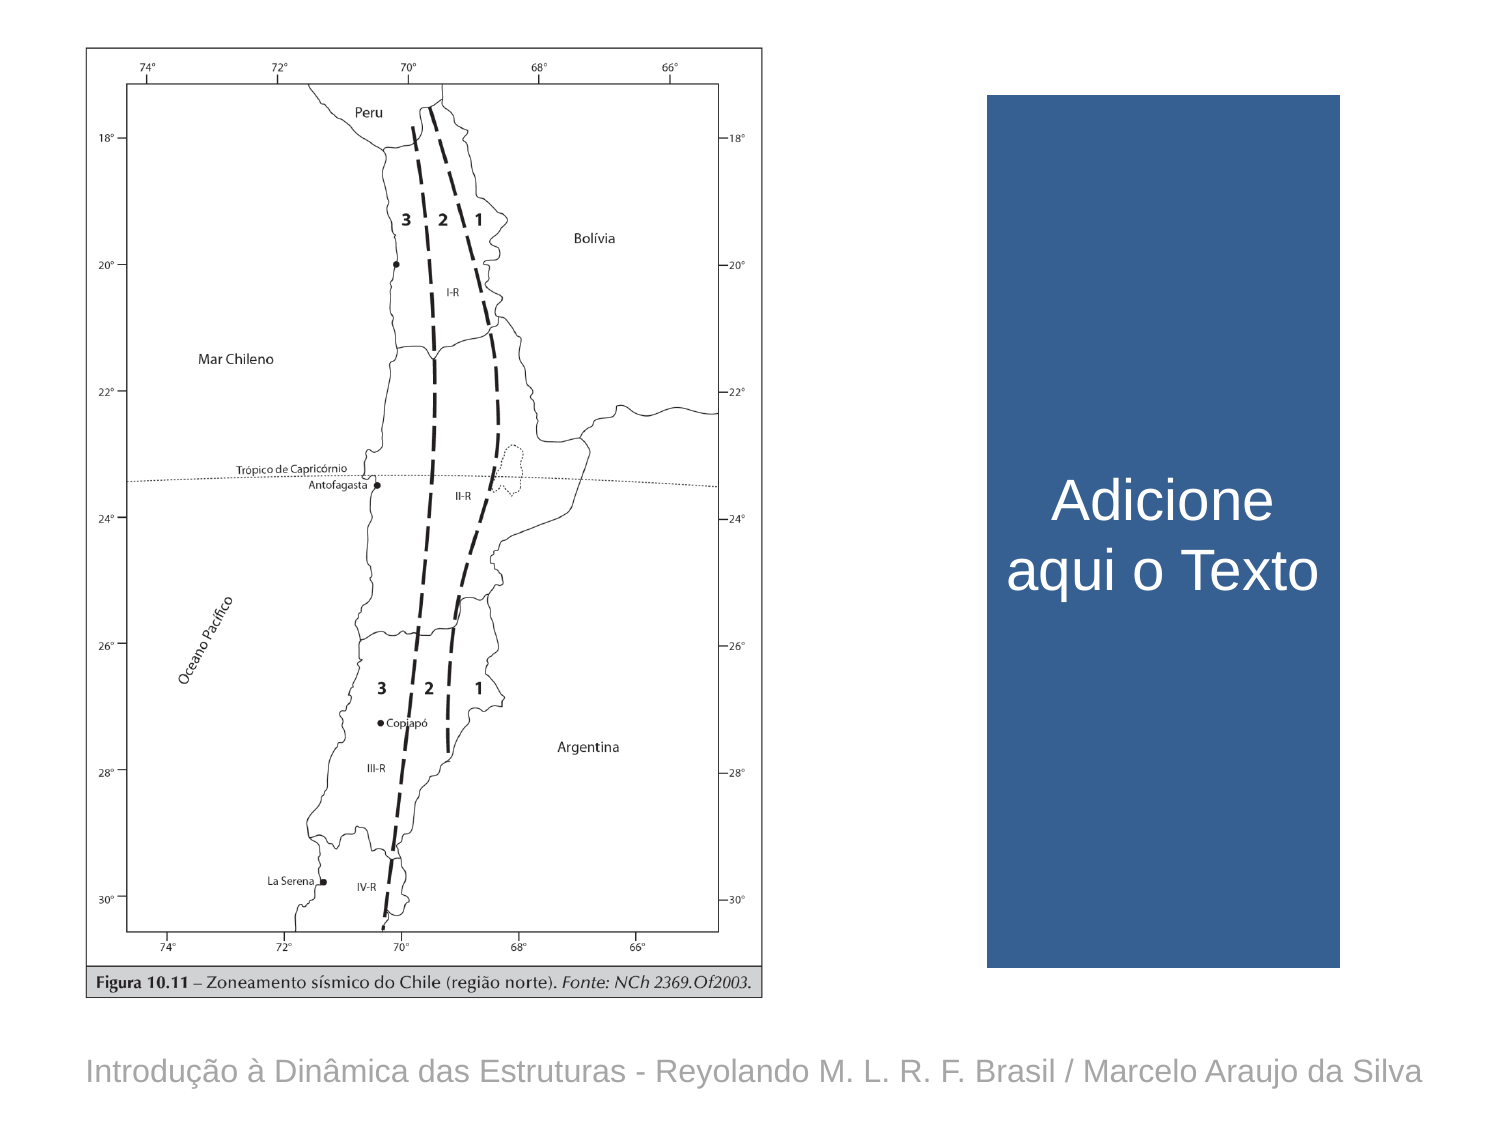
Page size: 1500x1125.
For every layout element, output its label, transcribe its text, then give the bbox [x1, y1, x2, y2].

text_box Adicione aqui o Texto [986, 94, 1341, 969]
picture [74, 40, 778, 1008]
footer Introdução à Dinâmica das Estruturas - Reyolando M. L. R. F. Brasil / Marcelo Araujo da Silva [0, 1042, 1500, 1103]
